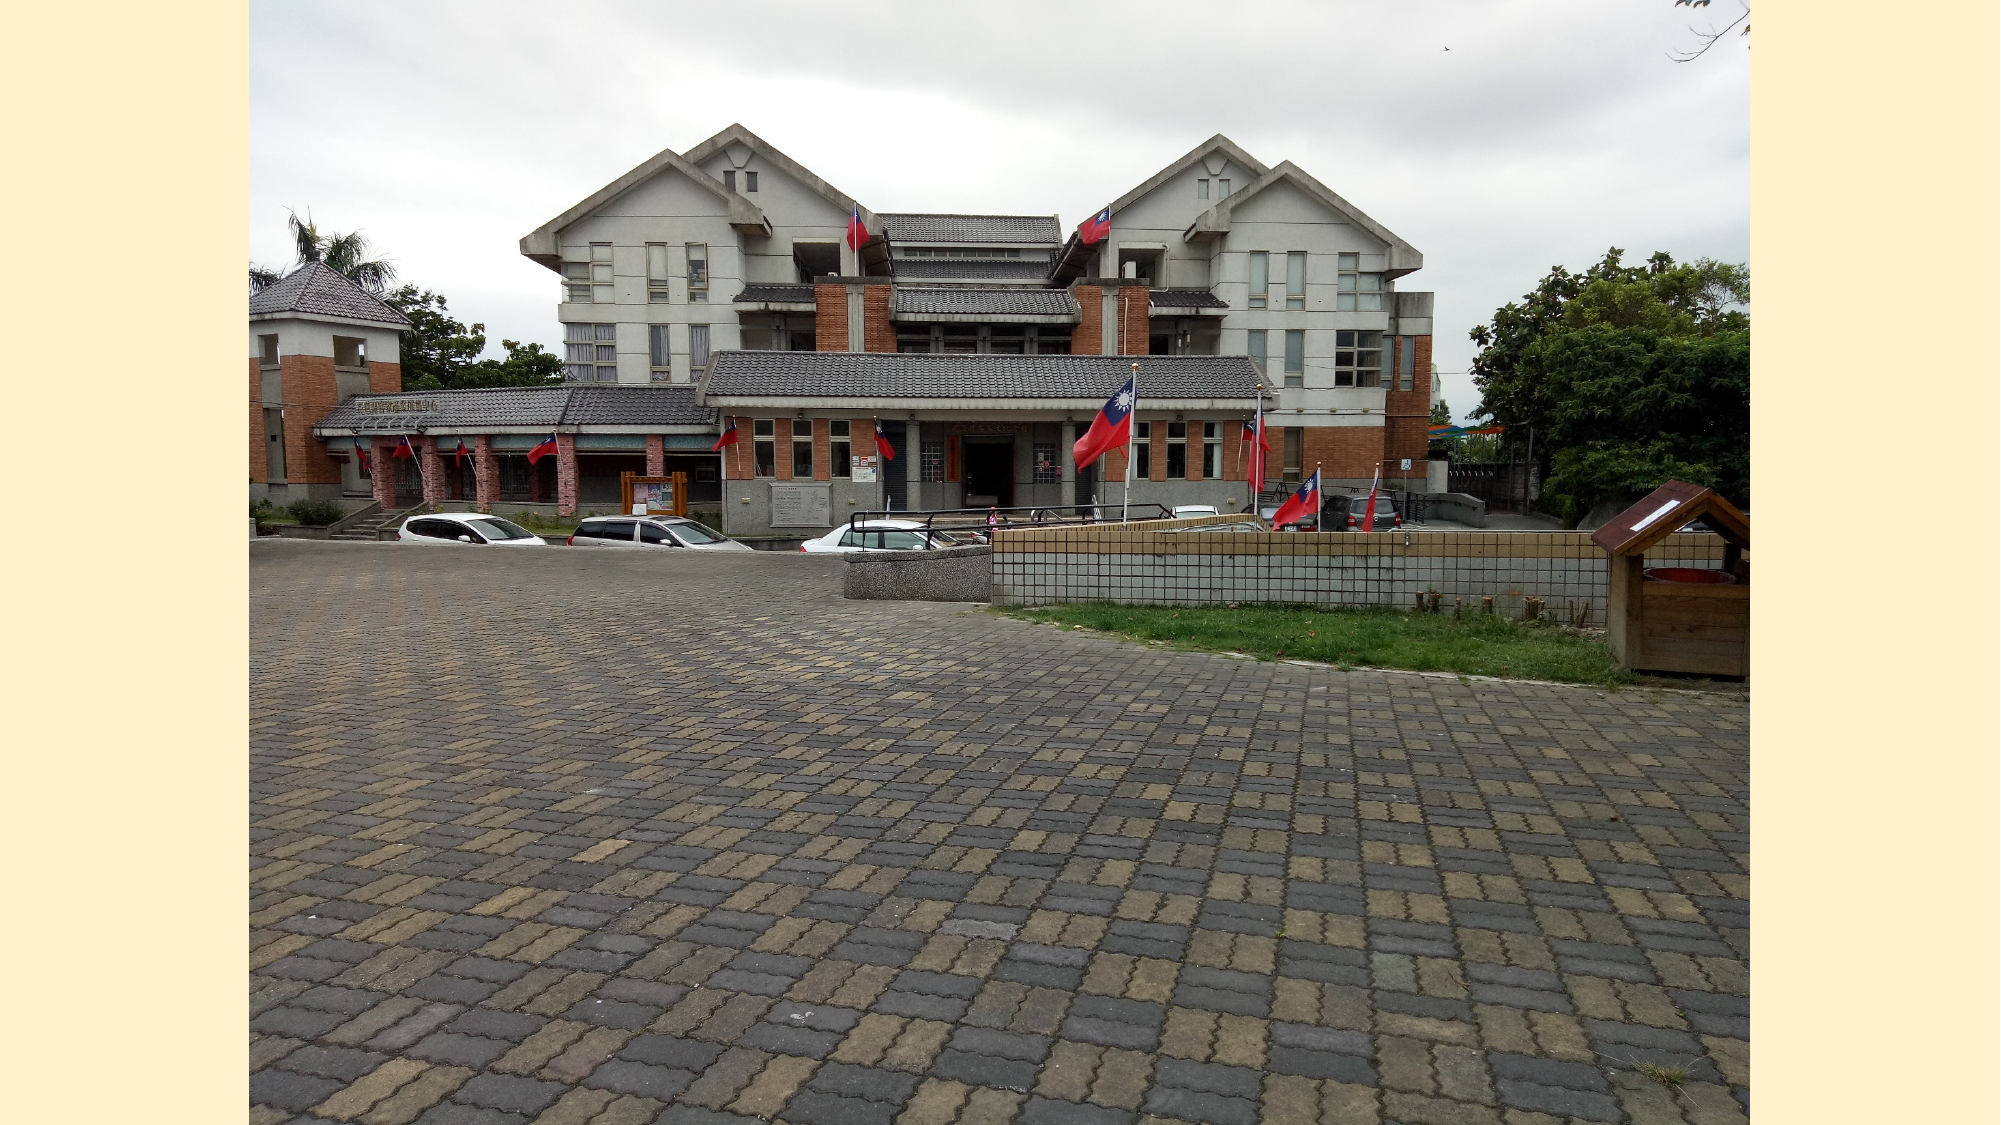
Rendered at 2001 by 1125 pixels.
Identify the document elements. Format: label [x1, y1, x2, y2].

picture [249, 0, 1750, 1125]
